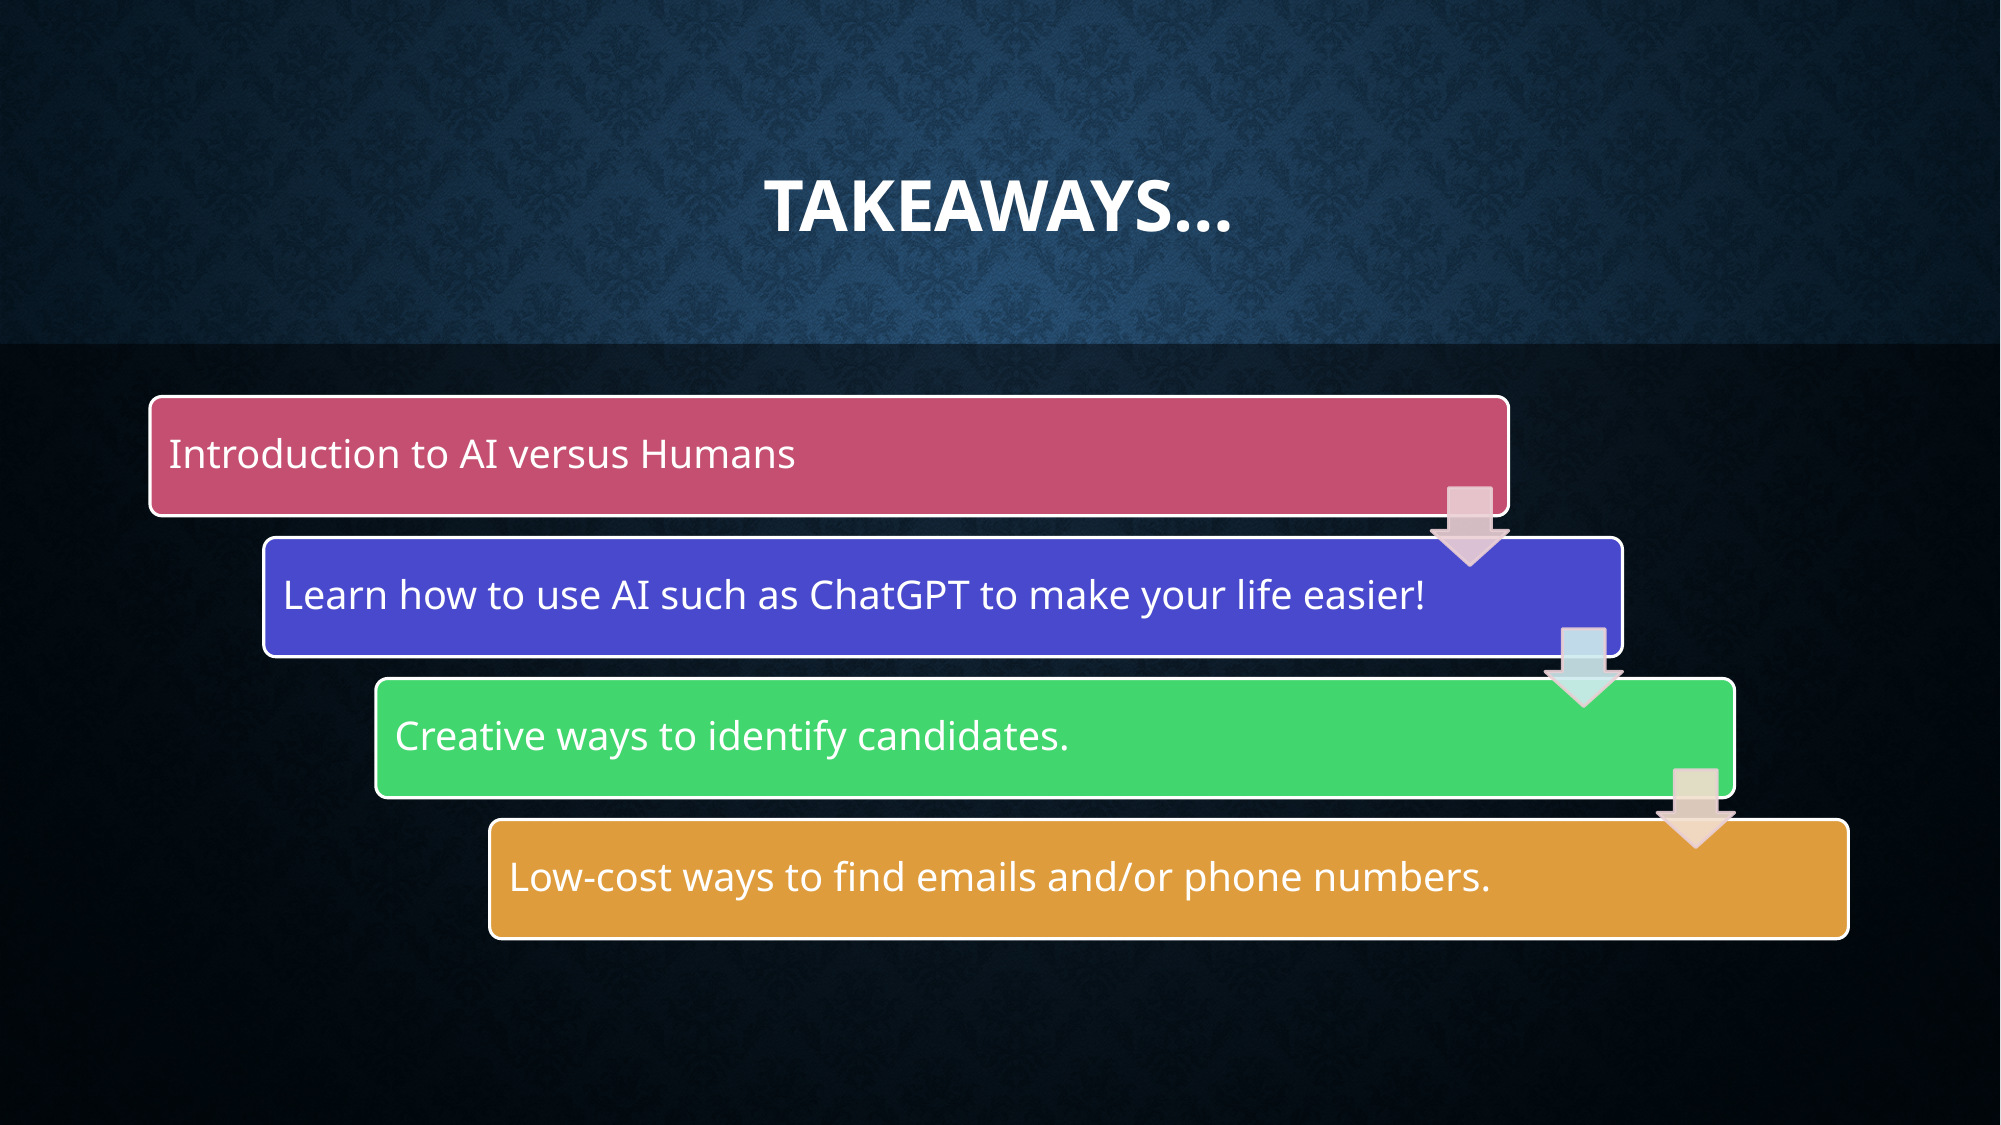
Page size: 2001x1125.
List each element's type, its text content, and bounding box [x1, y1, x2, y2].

title Takeaways… [149, 99, 1849, 318]
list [149, 396, 1849, 940]
text_box [0, 342, 2000, 1125]
